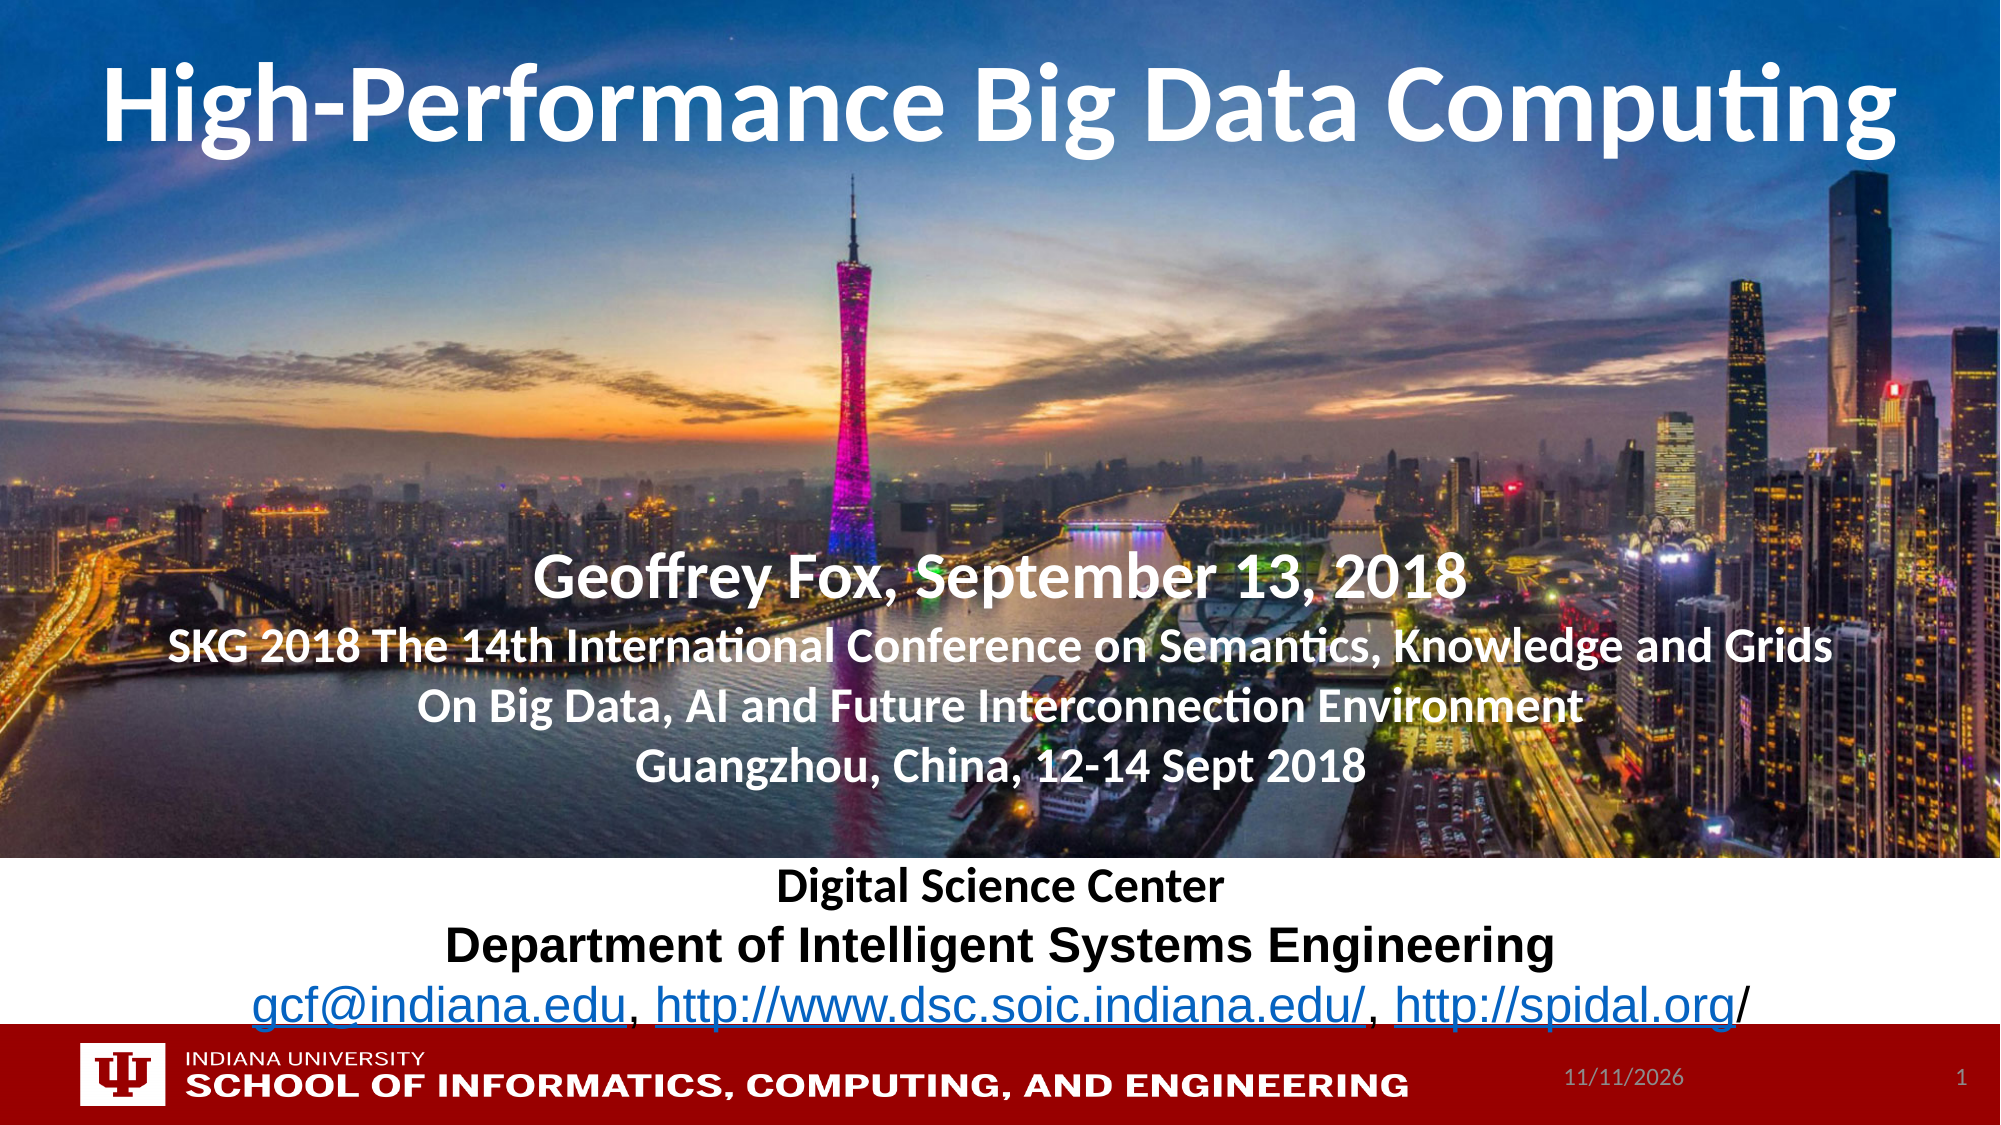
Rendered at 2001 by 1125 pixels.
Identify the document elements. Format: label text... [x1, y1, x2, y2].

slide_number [1548, 1045, 1761, 1105]
picture [0, 0, 2000, 858]
text_box Geoffrey Fox, September 13, 2018 SKG 2018 The 14th International Conference on Semantics, Knowledge and Grids On Big Data, AI and Future Interconnection Environment Guangzhou, China, 12-14 Sept 2018 Digital Science Center Department of Intelligent Systems Engineering gcf@indiana.edu, http://www.dsc.soic.indiana.edu/, http://spidal.org/ [2, 858, 2000, 1040]
slide_number 1 [1803, 1045, 1983, 1105]
picture [0, 1024, 2000, 1125]
